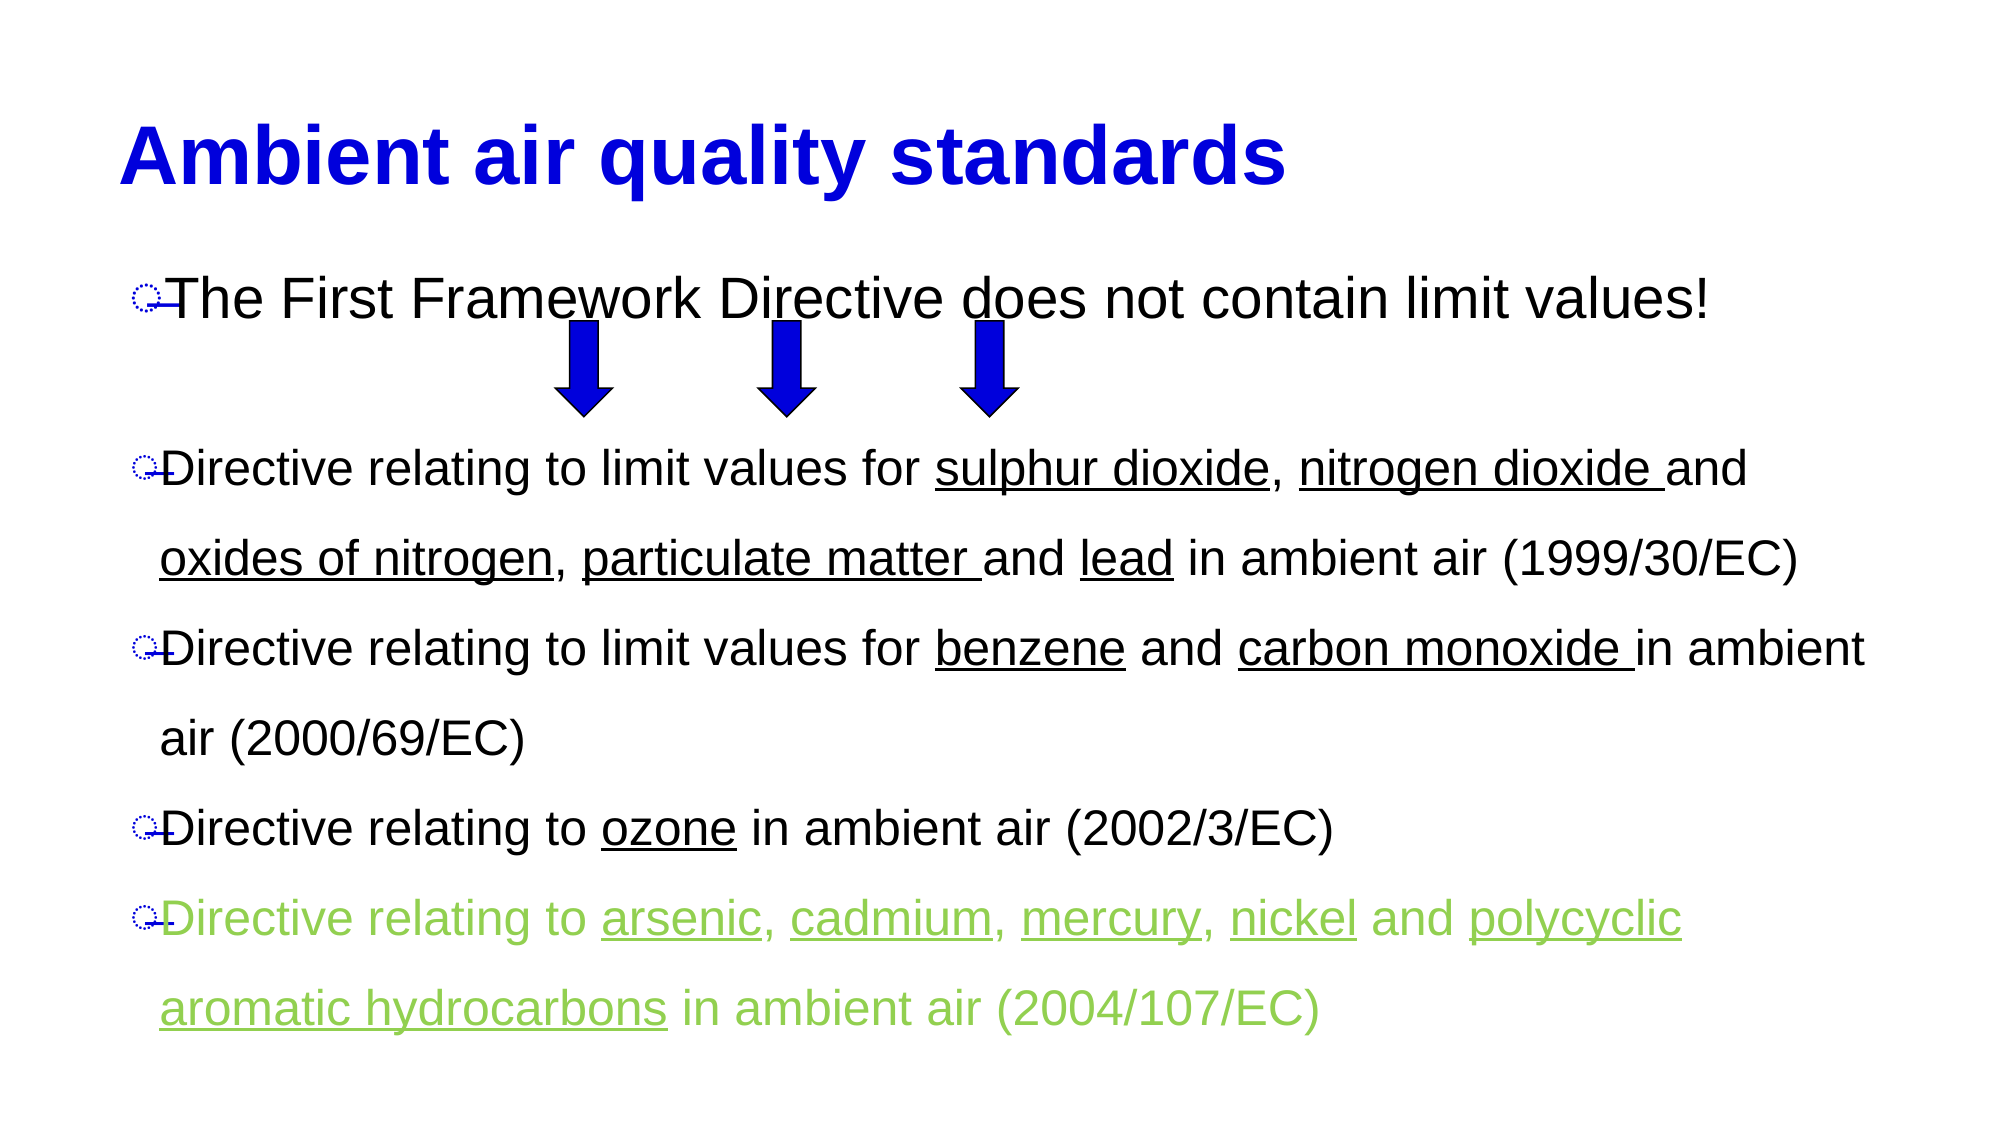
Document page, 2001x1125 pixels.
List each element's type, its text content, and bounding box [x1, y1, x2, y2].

title Ambient air quality standards [118, 118, 1883, 193]
text_box [758, 320, 816, 417]
text_box [555, 320, 613, 417]
text_box [961, 320, 1018, 417]
list The First Framework Directive does not contain limit values! Directive relating to limit values for sulphur dioxide, nitrogen dioxide and oxides of nitrogen, particulate matter and lead in ambient air (1999/30/EC) Directive relating to limit values for benzene and carbon monoxide in ambient air (2000/69/EC) Directive relating to ozone in ambient air (2002/3/EC) Directive relating to arsenic, cadmium, mercury, nickel and polycyclic aromatic hydrocarbons in ambient air (2004/107/EC) [117, 255, 1882, 1045]
